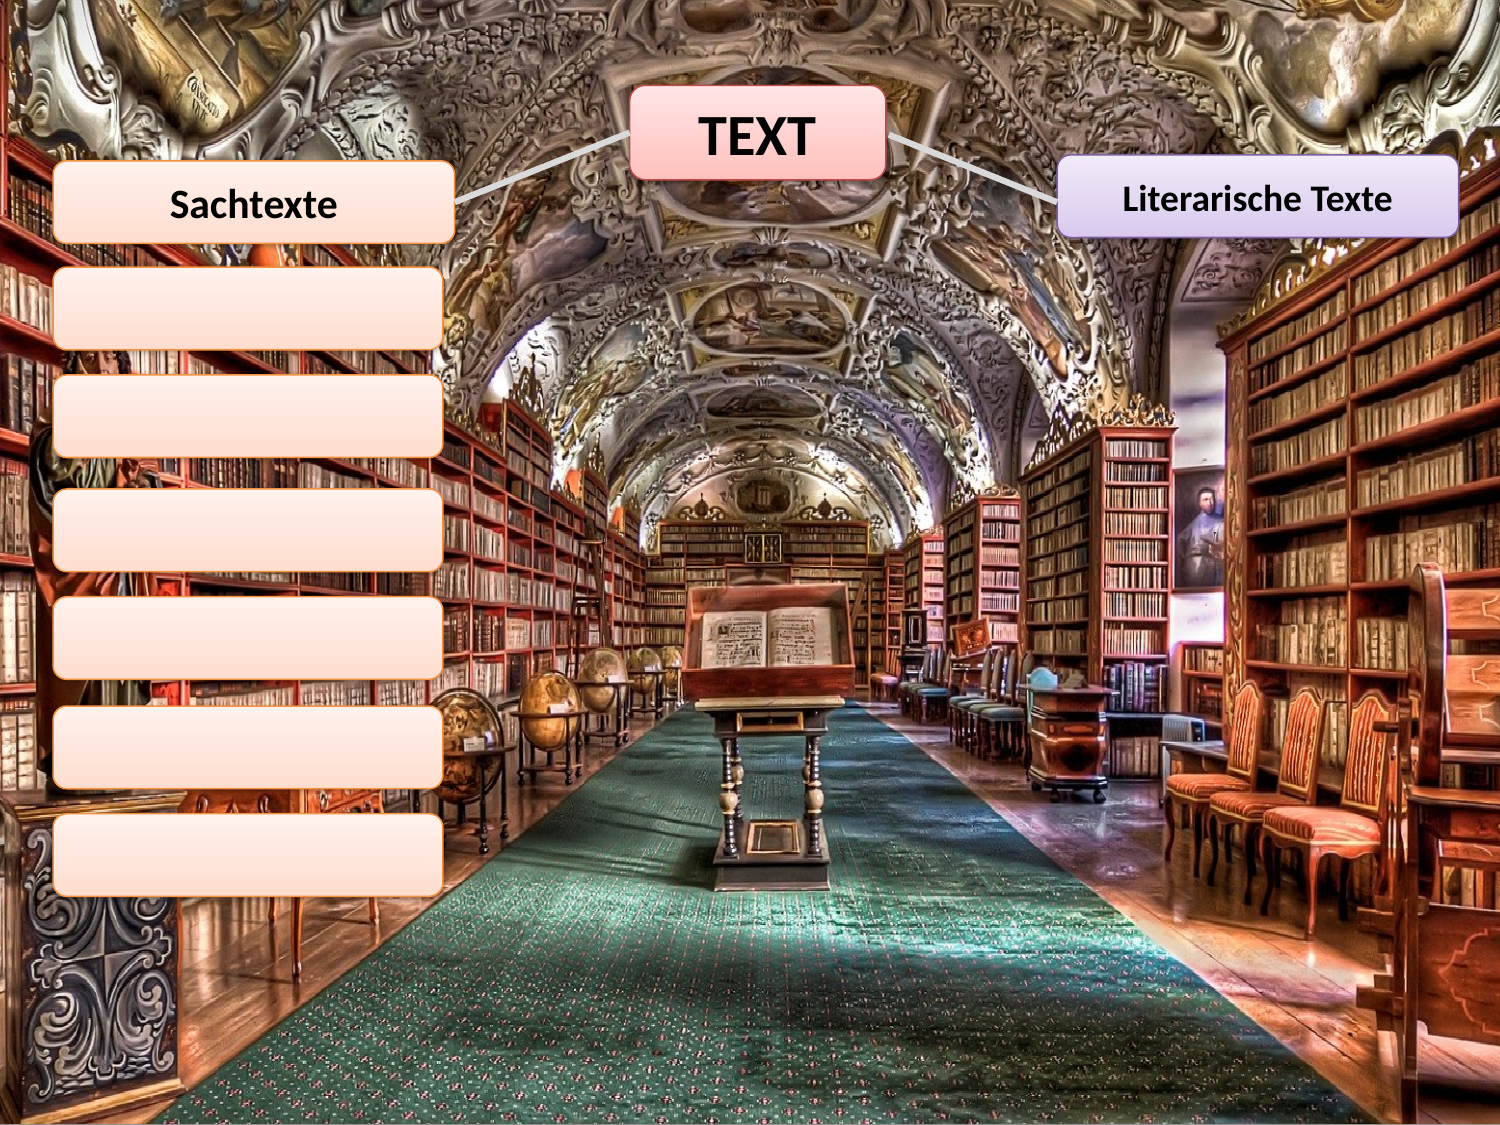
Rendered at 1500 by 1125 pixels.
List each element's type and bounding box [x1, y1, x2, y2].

picture [0, 0, 1500, 1125]
text_box [454, 132, 630, 203]
text_box [888, 134, 1058, 203]
